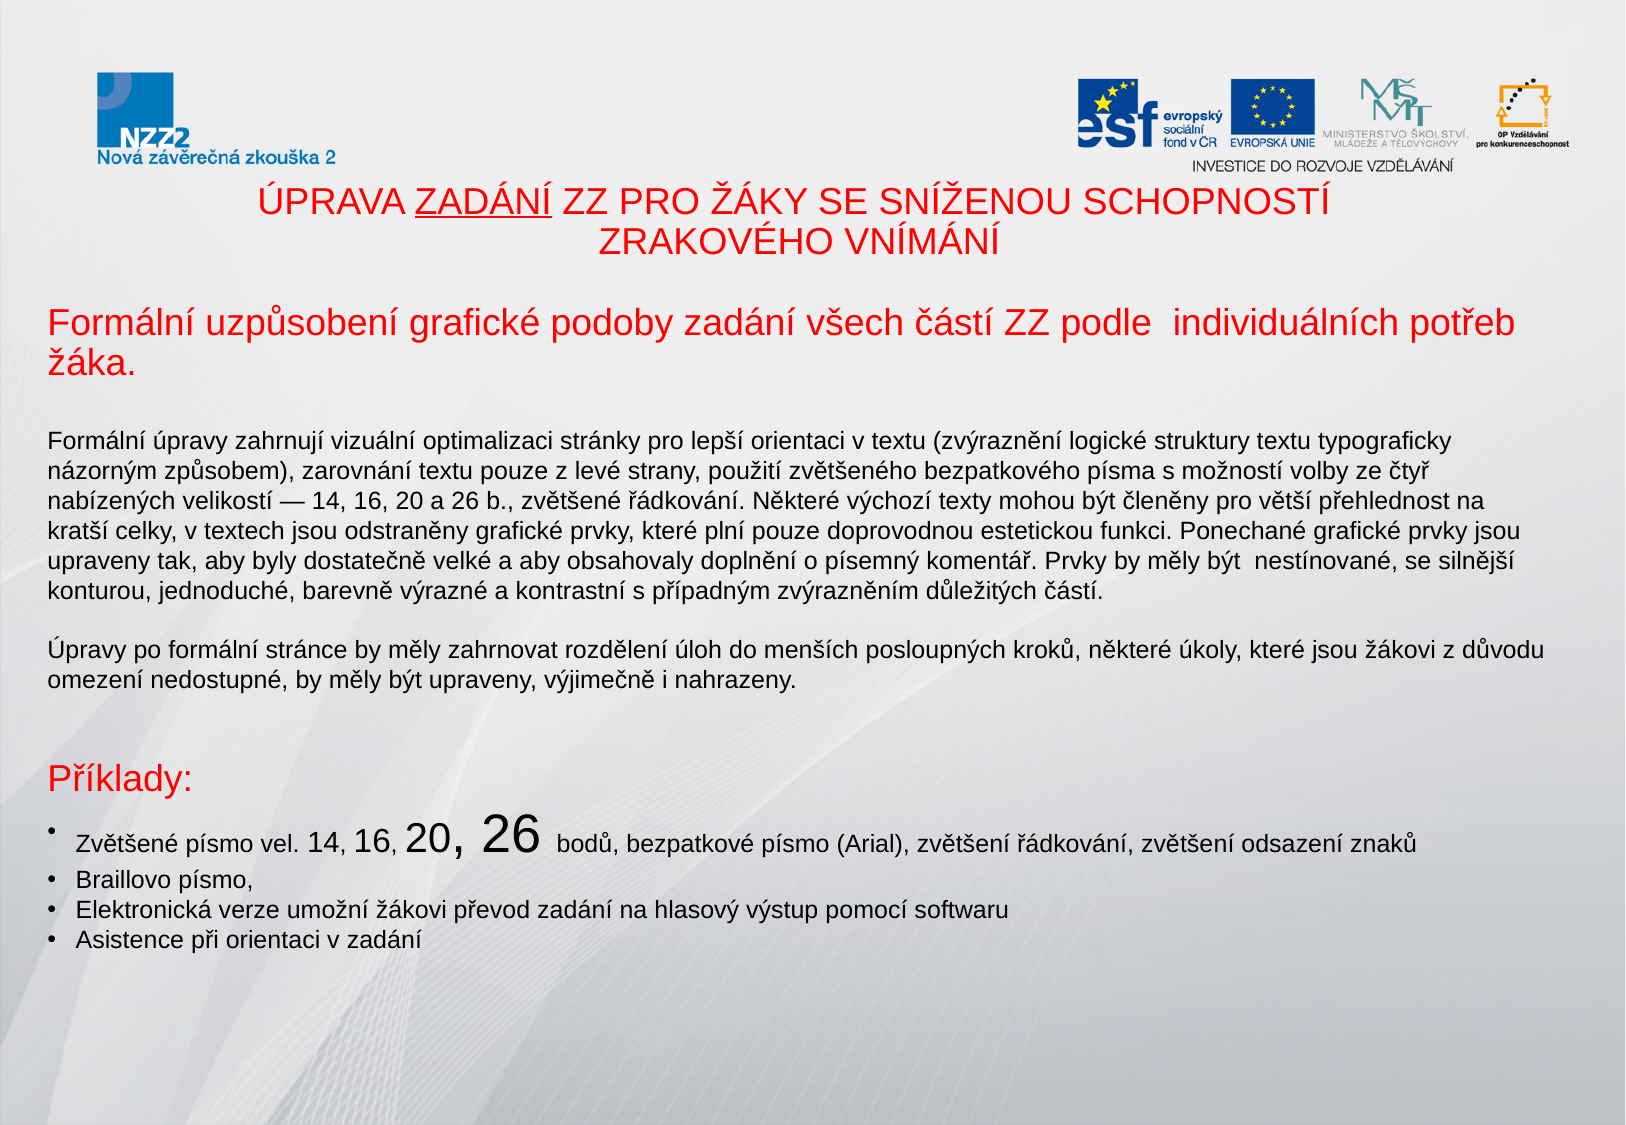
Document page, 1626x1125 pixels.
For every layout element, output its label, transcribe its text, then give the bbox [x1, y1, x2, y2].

text_box ÚPRAVA ZADÁNÍ ZZ PRO ŽÁKY SE SNÍŽENOU SCHOPNOSTÍ ZRAKOVÉHO VNÍMÁNÍ Formální uzpůsobení grafické podoby zadání všech částí ZZ podle individuálních potřeb žáka. Formální úpravy zahrnují vizuální optimalizaci stránky pro lepší orientaci v textu (zvýraznění logické struktury textu typograficky názorným způsobem), zarovnání textu pouze z levé strany, použití zvětšeného bezpatkového písma s možností volby ze čtyř nabízených velikostí — 14, 16, 20 a 26 b., zvětšené řádkování. Některé výchozí texty mohou být členěny pro větší přehlednost na kratší celky, v textech jsou odstraněny grafické prvky, které plní pouze doprovodnou estetickou funkci. Ponechané grafické prvky jsou upraveny tak, aby byly dostatečně velké a aby obsahovaly doplnění o písemný komentář. Prvky by měly být nestínované, se silnější konturou, jednoduché, barevně výrazné a kontrastní s případným zvýrazněním důležitých částí. Úpravy po formální stránce by měly zahrnovat rozdělení úloh do menších posloupných kroků, některé úkoly, které jsou žákovi z důvodu omezení nedostupné, by měly být upraveny, výjimečně i nahrazeny. Příklady: Zvětšené písmo vel. 14, 16, 20, 26 bodů, bezpatkové písmo (Arial), zvětšení řádkování, zvětšení odsazení znaků Braillovo písmo, Elektronická verze umožní žákovi převod zadání na hlasový výstup pomocí softwaru Asistence při orientaci v zadání [32, 174, 1567, 961]
picture [0, 0, 1626, 1125]
